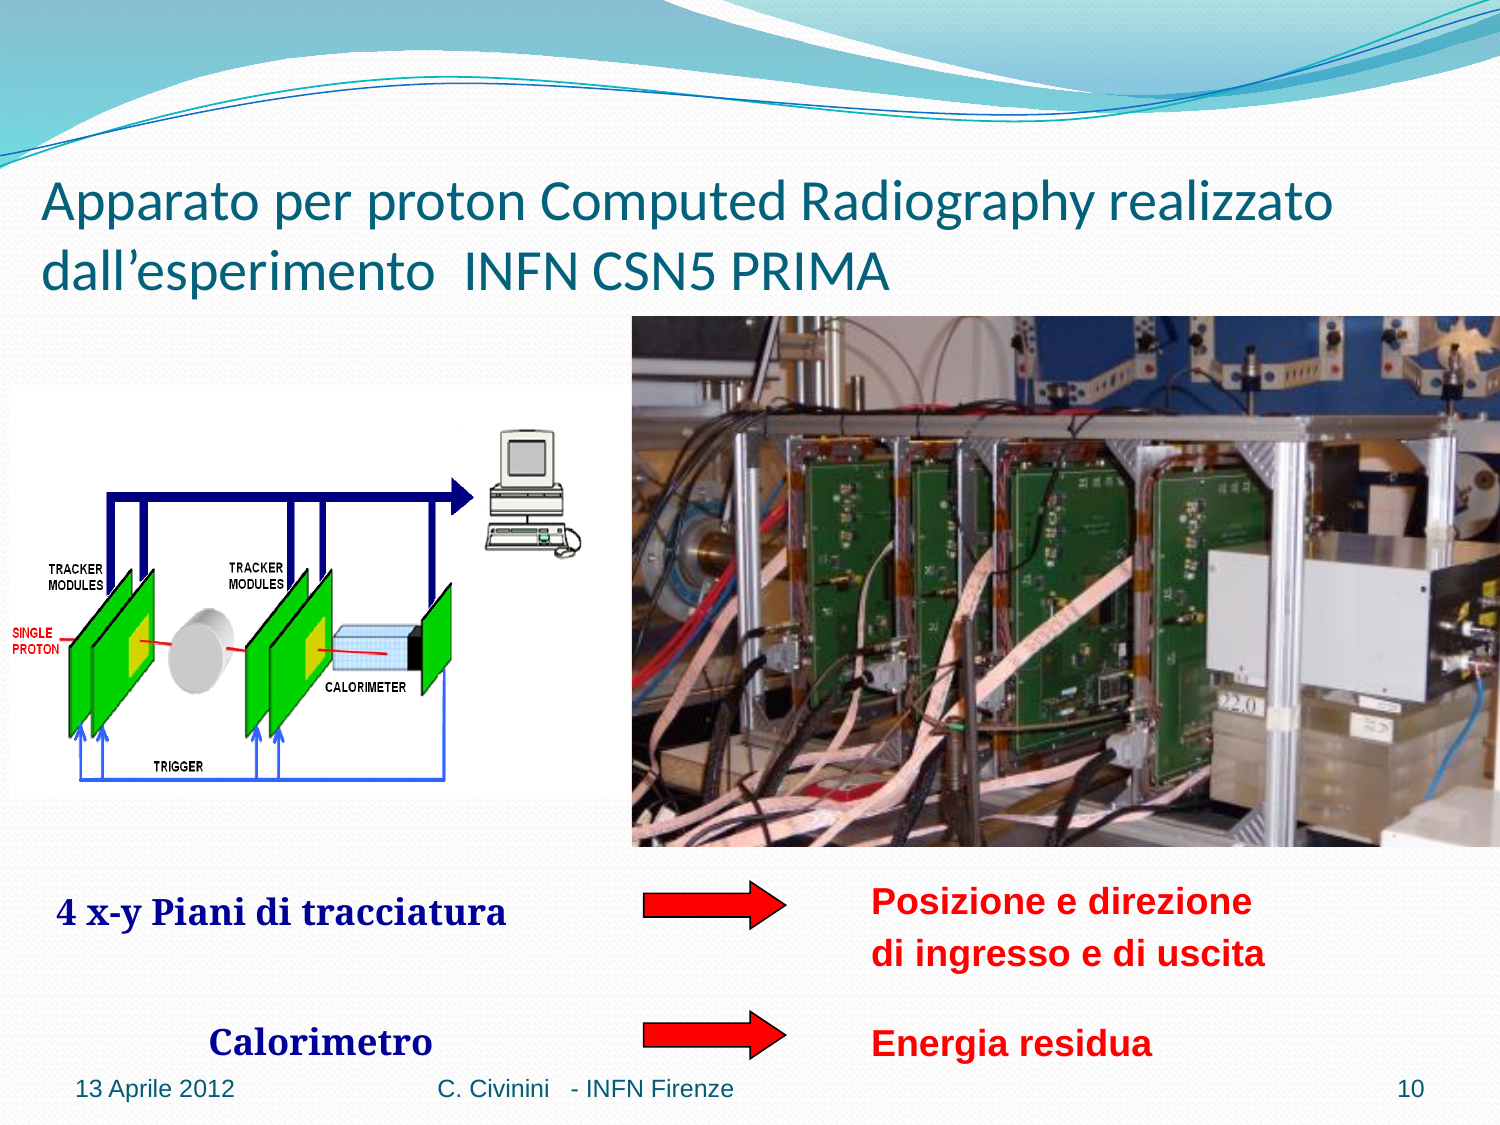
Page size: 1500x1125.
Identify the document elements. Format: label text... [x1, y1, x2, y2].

text_box [643, 881, 786, 929]
list 4 x-y Piani di tracciatura Calorimetro [41, 881, 650, 1071]
slide_number 10 [1299, 1042, 1425, 1103]
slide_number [75, 1042, 425, 1103]
text_box [643, 1011, 786, 1042]
picture [631, 316, 1500, 847]
title Apparato per proton Computed Radiography realizzato dall’esperimento INFN CSN5 PRIMA [41, 113, 1447, 303]
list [9, 385, 624, 799]
footer C. Civinini - INFN Firenze [437, 1042, 988, 1103]
text_box Energia residua [856, 1011, 1270, 1072]
text_box Posizione e direzione di ingresso e di uscita [856, 869, 1323, 982]
